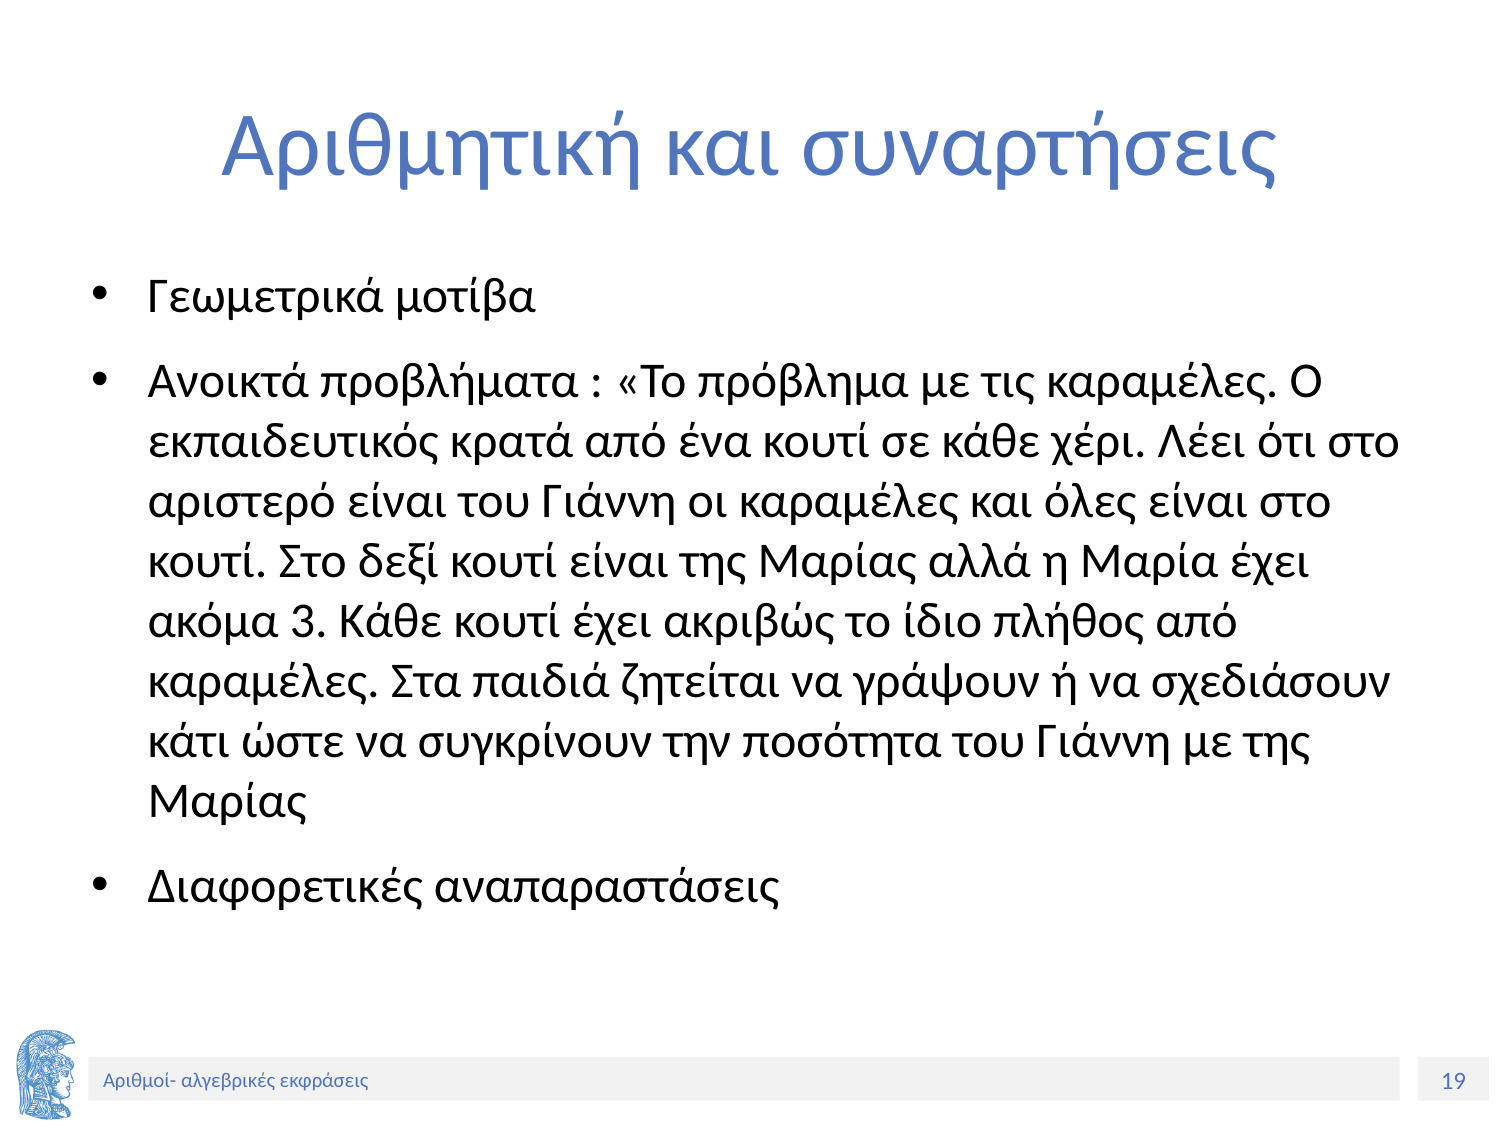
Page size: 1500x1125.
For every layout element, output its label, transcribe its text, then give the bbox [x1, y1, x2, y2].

list Γεωμετρικά μοτίβα Ανοικτά προβλήματα : «Το πρόβλημα με τις καραμέλες. Ο εκπαιδευτικός κρατά από ένα κουτί σε κάθε χέρι. Λέει ότι στο αριστερό είναι του Γιάννη οι καραμέλες και όλες είναι στο κουτί. Στο δεξί κουτί είναι της Μαρίας αλλά η Μαρία έχει ακόμα 3. Κάθε κουτί έχει ακριβώς το ίδιο πλήθος από καραμέλες. Στα παιδιά ζητείται να γράψουν ή να σχεδιάσουν κάτι ώστε να συγκρίνουν την ποσότητα του Γιάννη με της Μαρίας Διαφορετικές αναπαραστάσεις [76, 255, 1427, 998]
picture [9, 1026, 81, 1120]
title Αριθμητική και συναρτήσεις [75, 45, 1425, 233]
